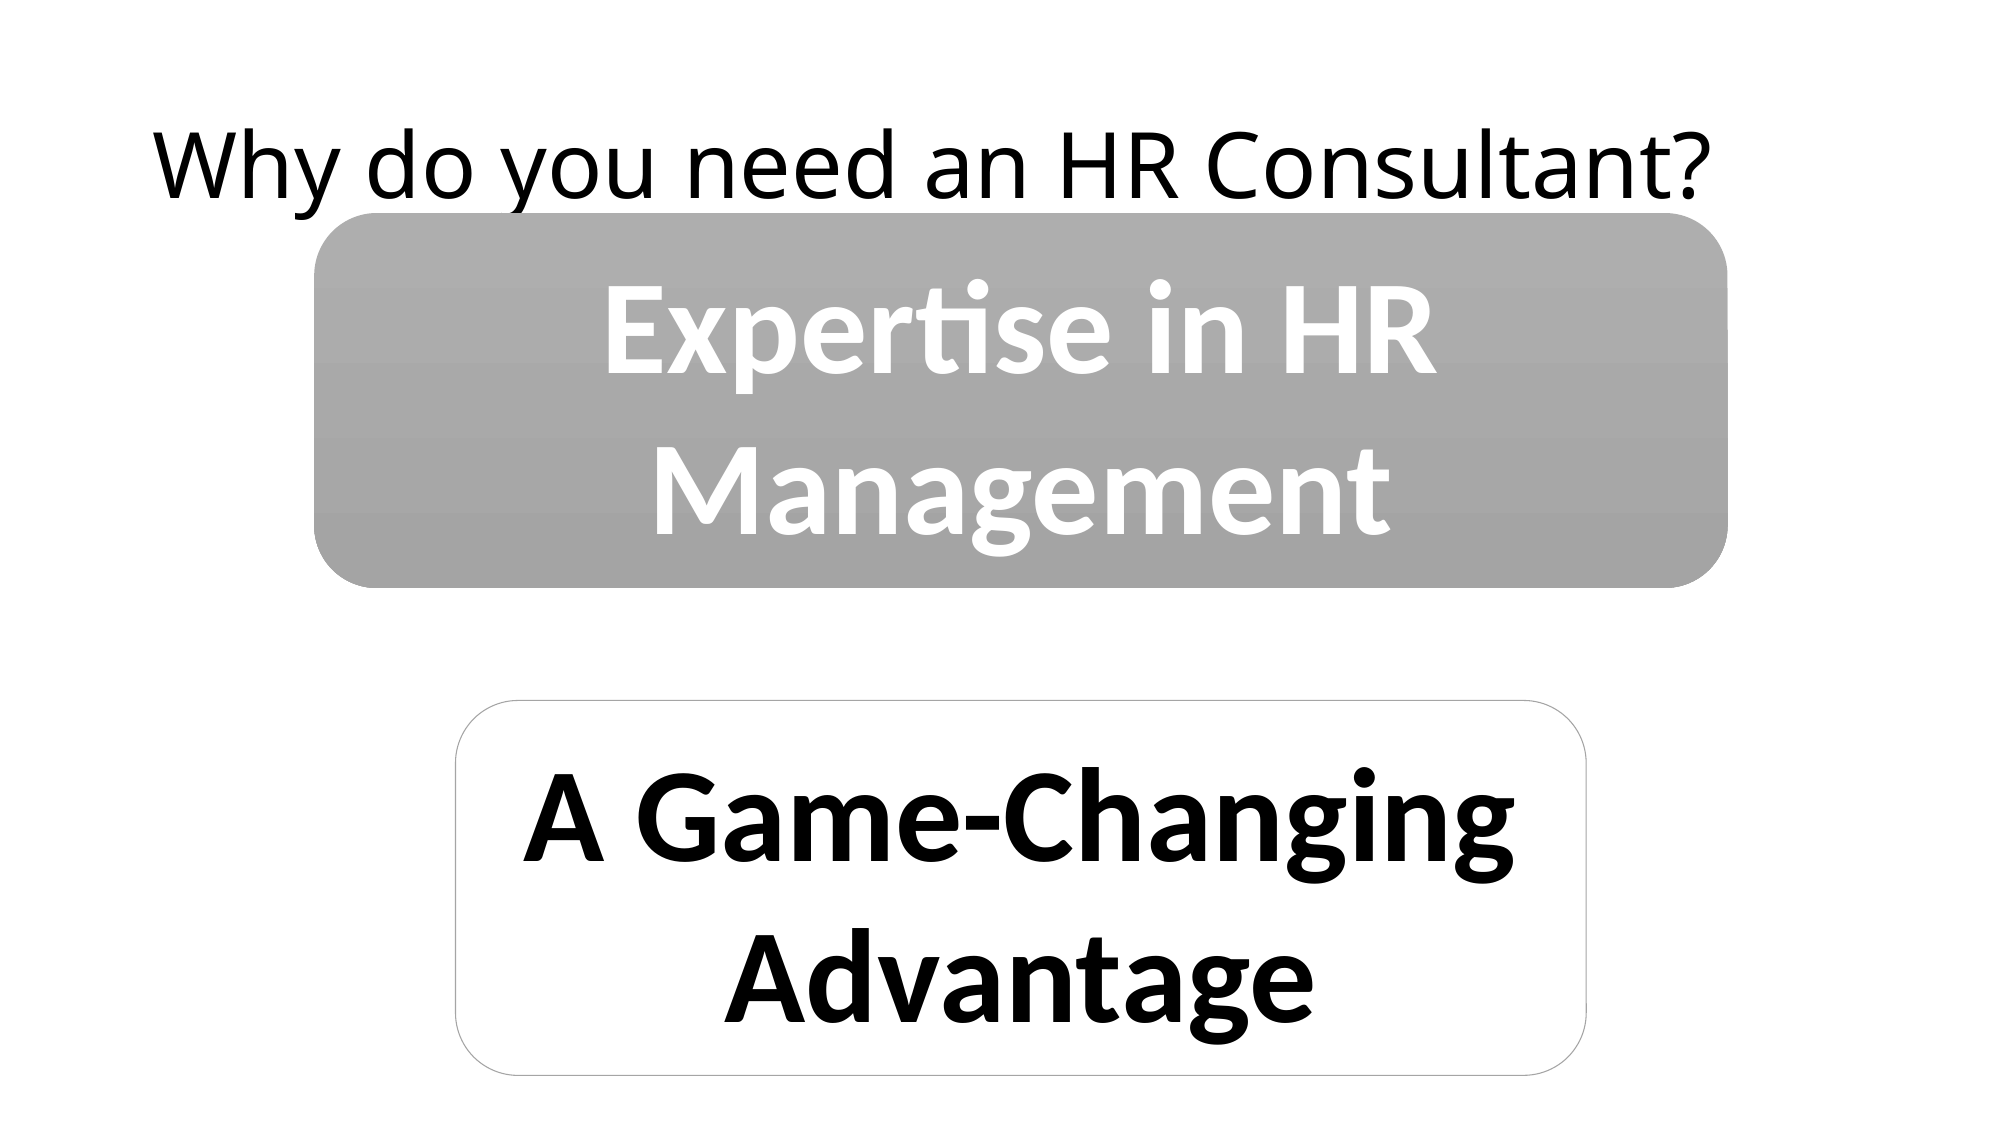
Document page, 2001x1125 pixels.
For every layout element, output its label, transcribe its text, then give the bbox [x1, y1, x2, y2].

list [137, 212, 1905, 1076]
title Why do you need an HR Consultant? [137, 59, 1863, 212]
